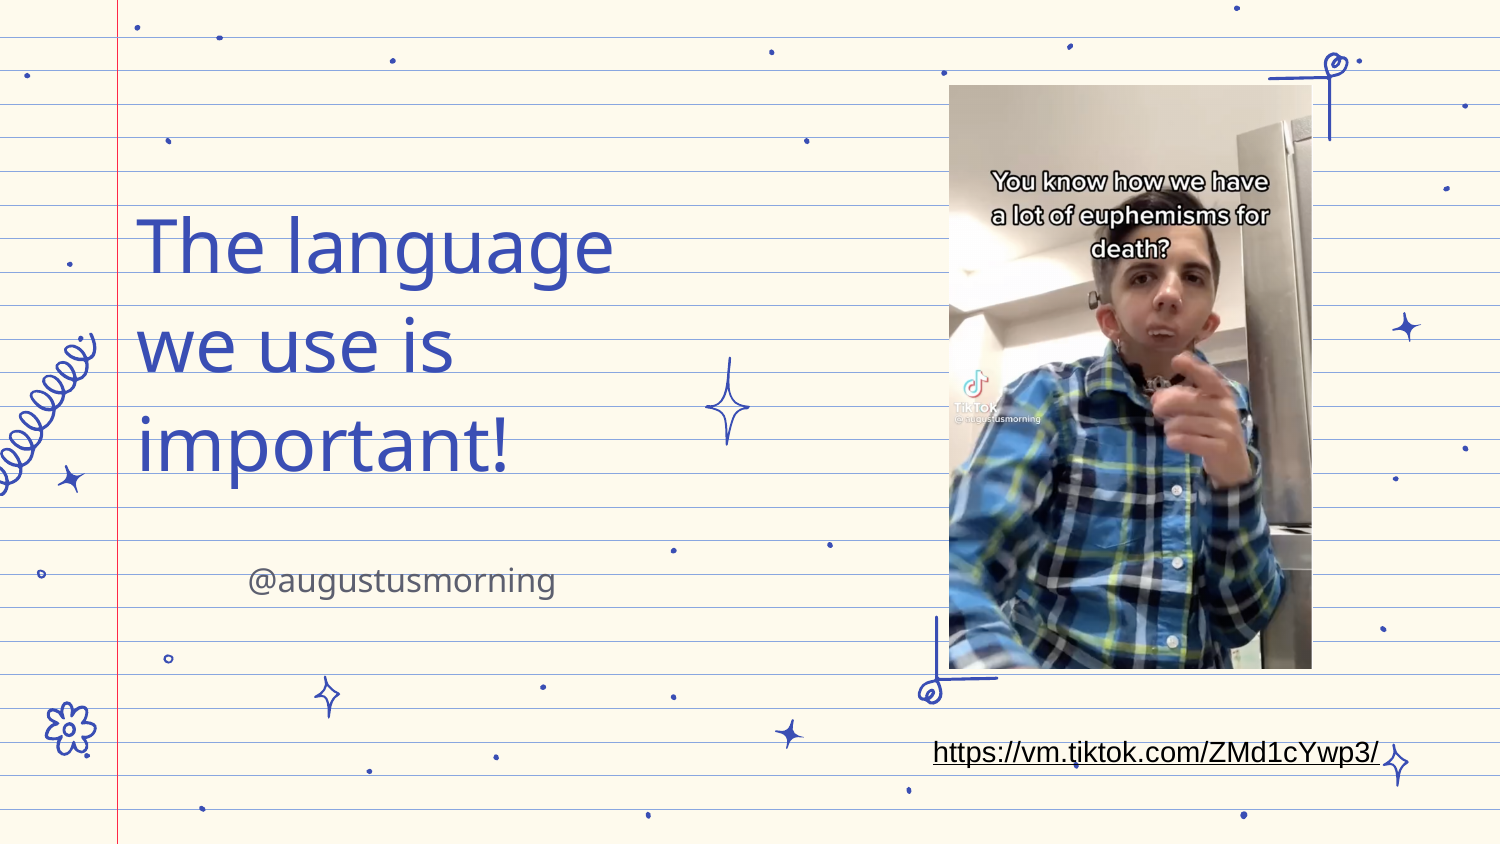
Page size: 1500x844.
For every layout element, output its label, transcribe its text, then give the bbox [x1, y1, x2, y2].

title The language we use is important! [121, 174, 748, 367]
text_box [1267, 52, 1349, 142]
picture [948, 85, 1313, 669]
text_box [1234, 5, 1240, 12]
text_box [1462, 445, 1469, 452]
text_box [1462, 103, 1469, 109]
subtitle @augustusmorning [232, 550, 659, 770]
text_box https://vm.tiktok.com/ZMd1cYwp3/ [917, 717, 1410, 783]
text_box [917, 615, 999, 705]
